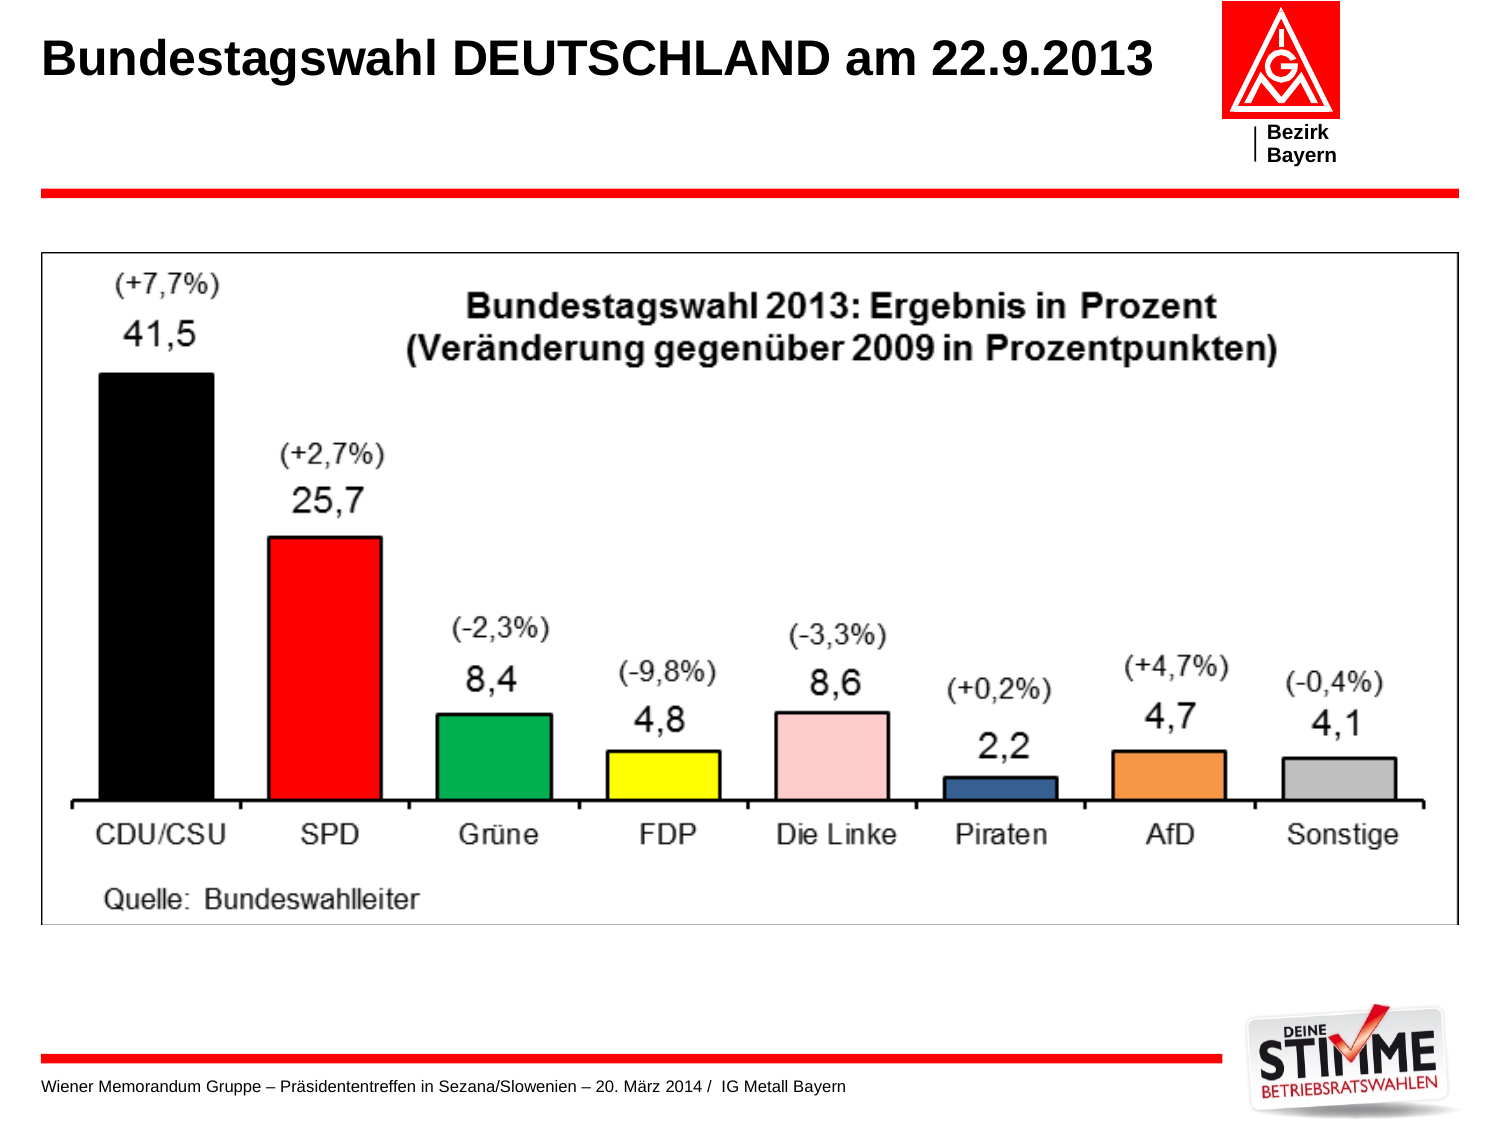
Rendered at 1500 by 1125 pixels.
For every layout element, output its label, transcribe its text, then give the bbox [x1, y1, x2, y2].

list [40, 252, 1460, 925]
picture [1237, 1004, 1474, 1123]
title Bundestagswahl DEUTSCHLAND am 22.9.2013 [41, 31, 1164, 86]
